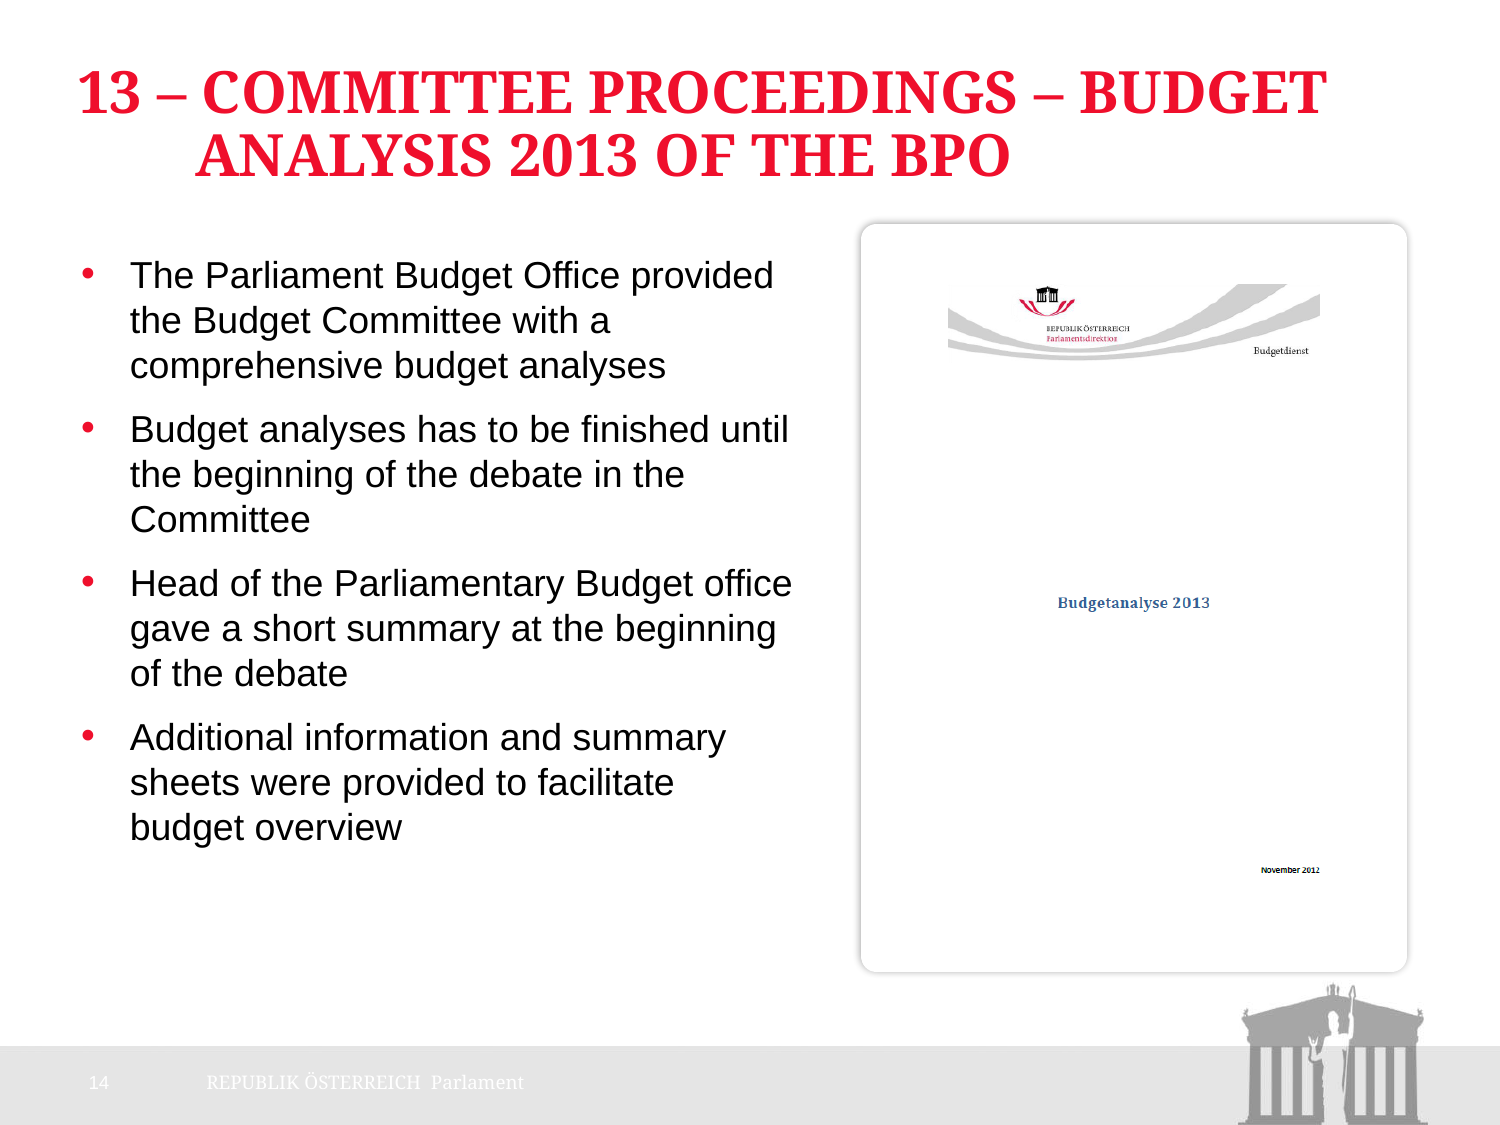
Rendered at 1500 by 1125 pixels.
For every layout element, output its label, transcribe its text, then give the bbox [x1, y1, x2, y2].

slide_number 14 [88, 1070, 151, 1125]
title 13 – Committee Proceedings – Budget Analysis 2013 of the BPO [62, 87, 1413, 197]
footer REPUBLIK ÖSTERREICH Parlament [206, 1070, 595, 1121]
list The Parliament Budget Office provided the Budget Committee with a comprehensive budget analyses Budget analyses has to be finished until the beginning of the debate in the Committee Head of the Parliamentary Budget office gave a short summary at the beginning of the debate Additional information and summary sheets were provided to facilitate budget overview [64, 243, 809, 1000]
picture [0, 0, 1500, 1125]
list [891, 255, 1377, 941]
